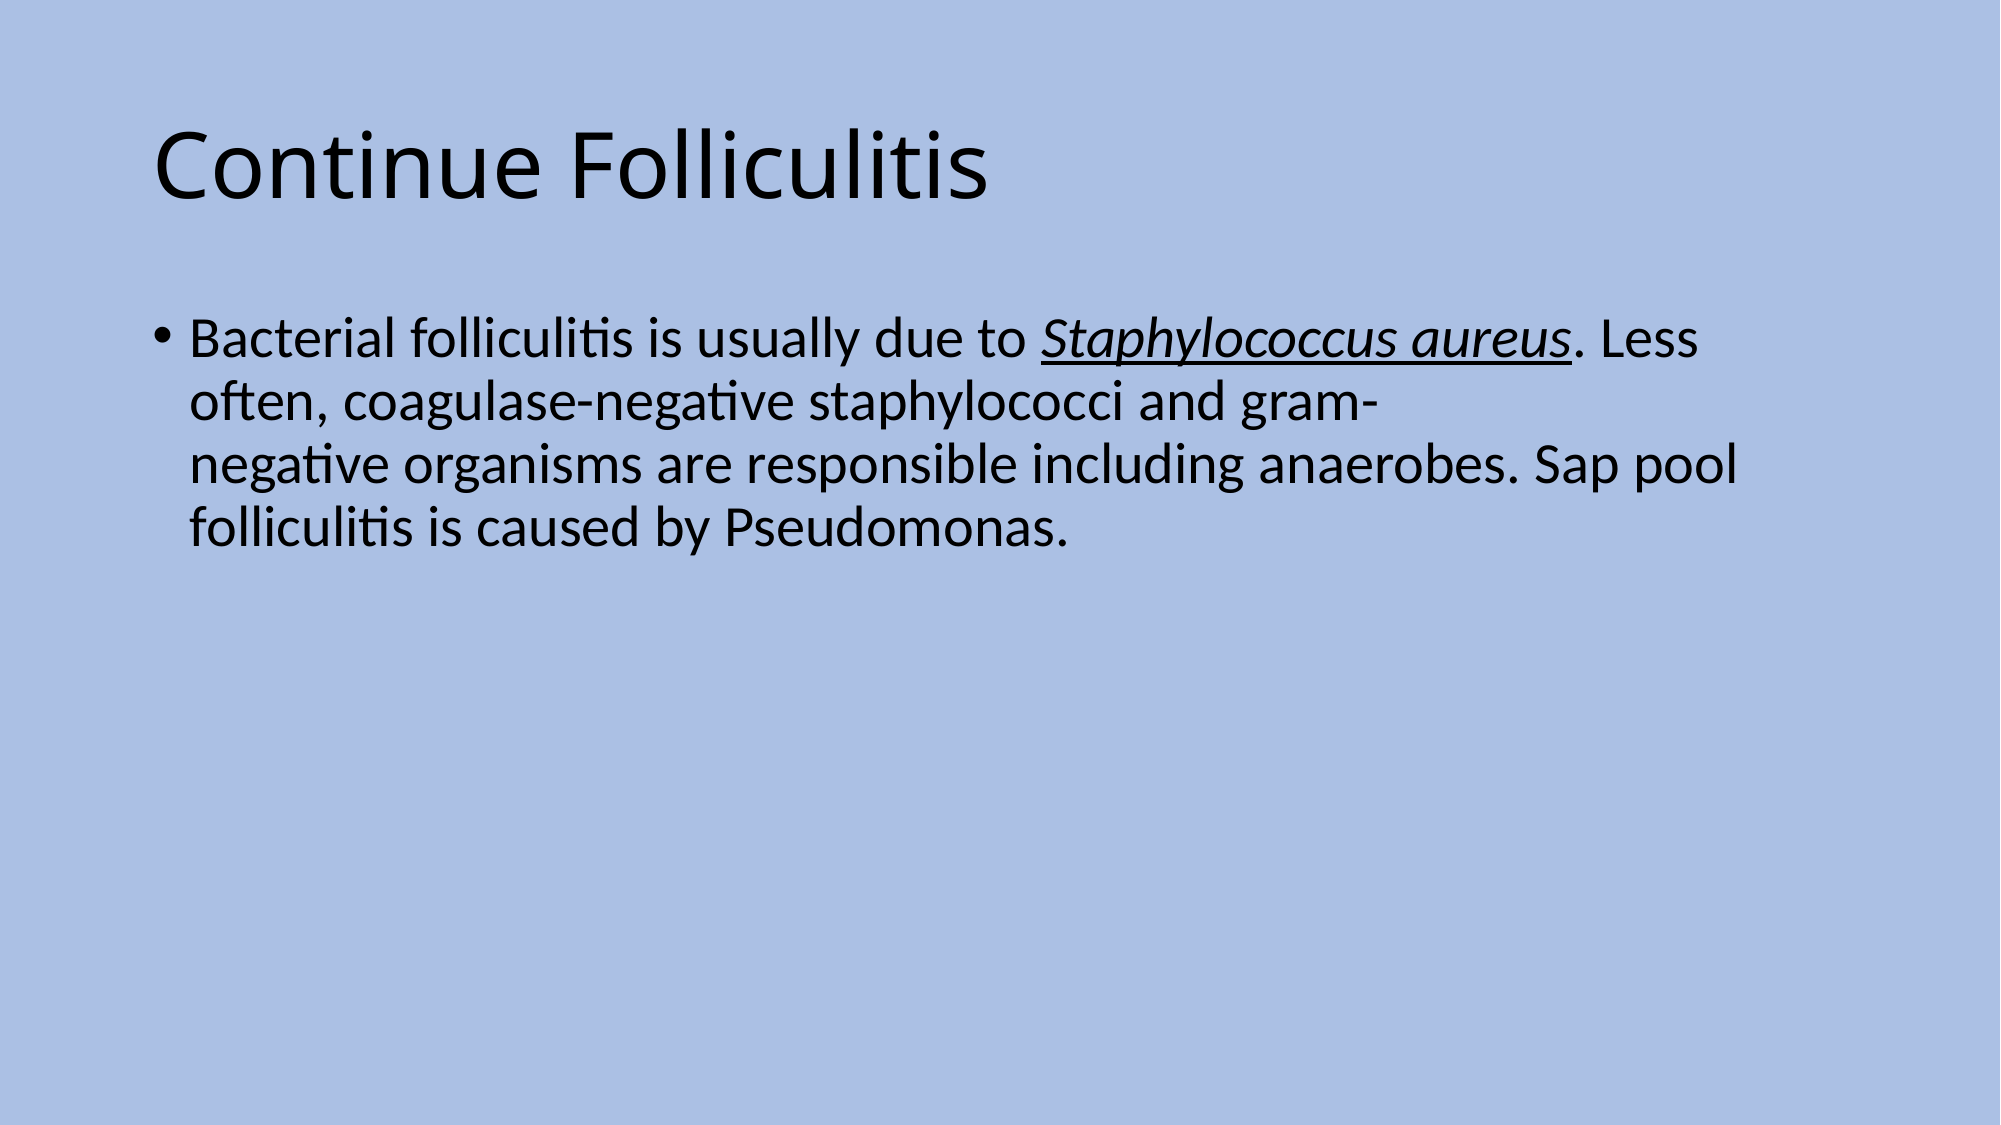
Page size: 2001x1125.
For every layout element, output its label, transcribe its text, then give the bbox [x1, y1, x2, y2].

title Continue Folliculitis [137, 59, 1863, 278]
list Bacterial folliculitis is usually due to Staphylococcus aureus. Less often, coagulase-negative staphylococci and gram-negative organisms are responsible including anaerobes. Sap pool folliculitis is caused by Pseudomonas. [137, 299, 1863, 1014]
